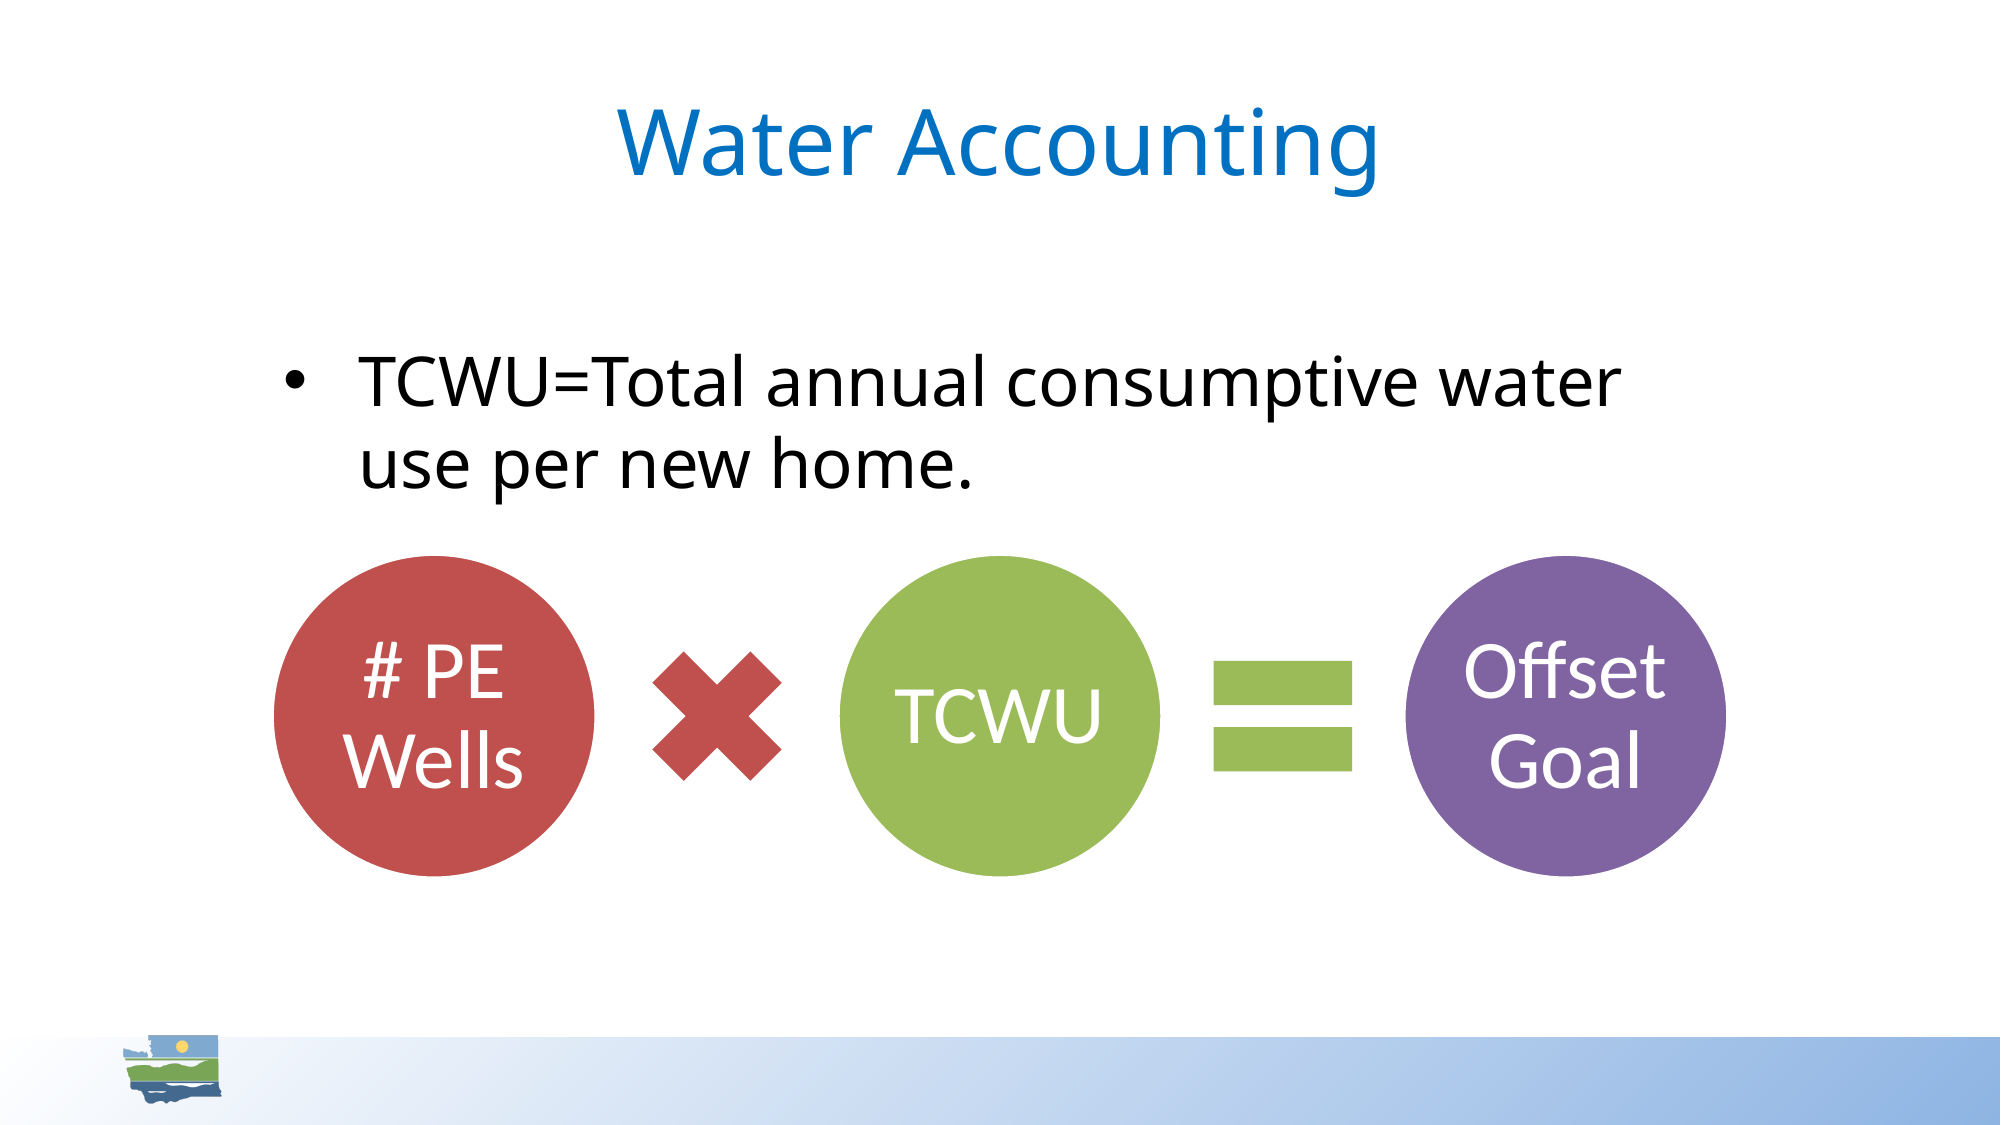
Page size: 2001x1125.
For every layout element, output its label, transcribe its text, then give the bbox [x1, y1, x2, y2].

picture [118, 1028, 225, 1107]
text_box TCWU=Total annual consumptive water use per new home. [268, 329, 1732, 424]
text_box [271, 420, 1729, 1012]
title Water Accounting [99, 45, 1900, 233]
